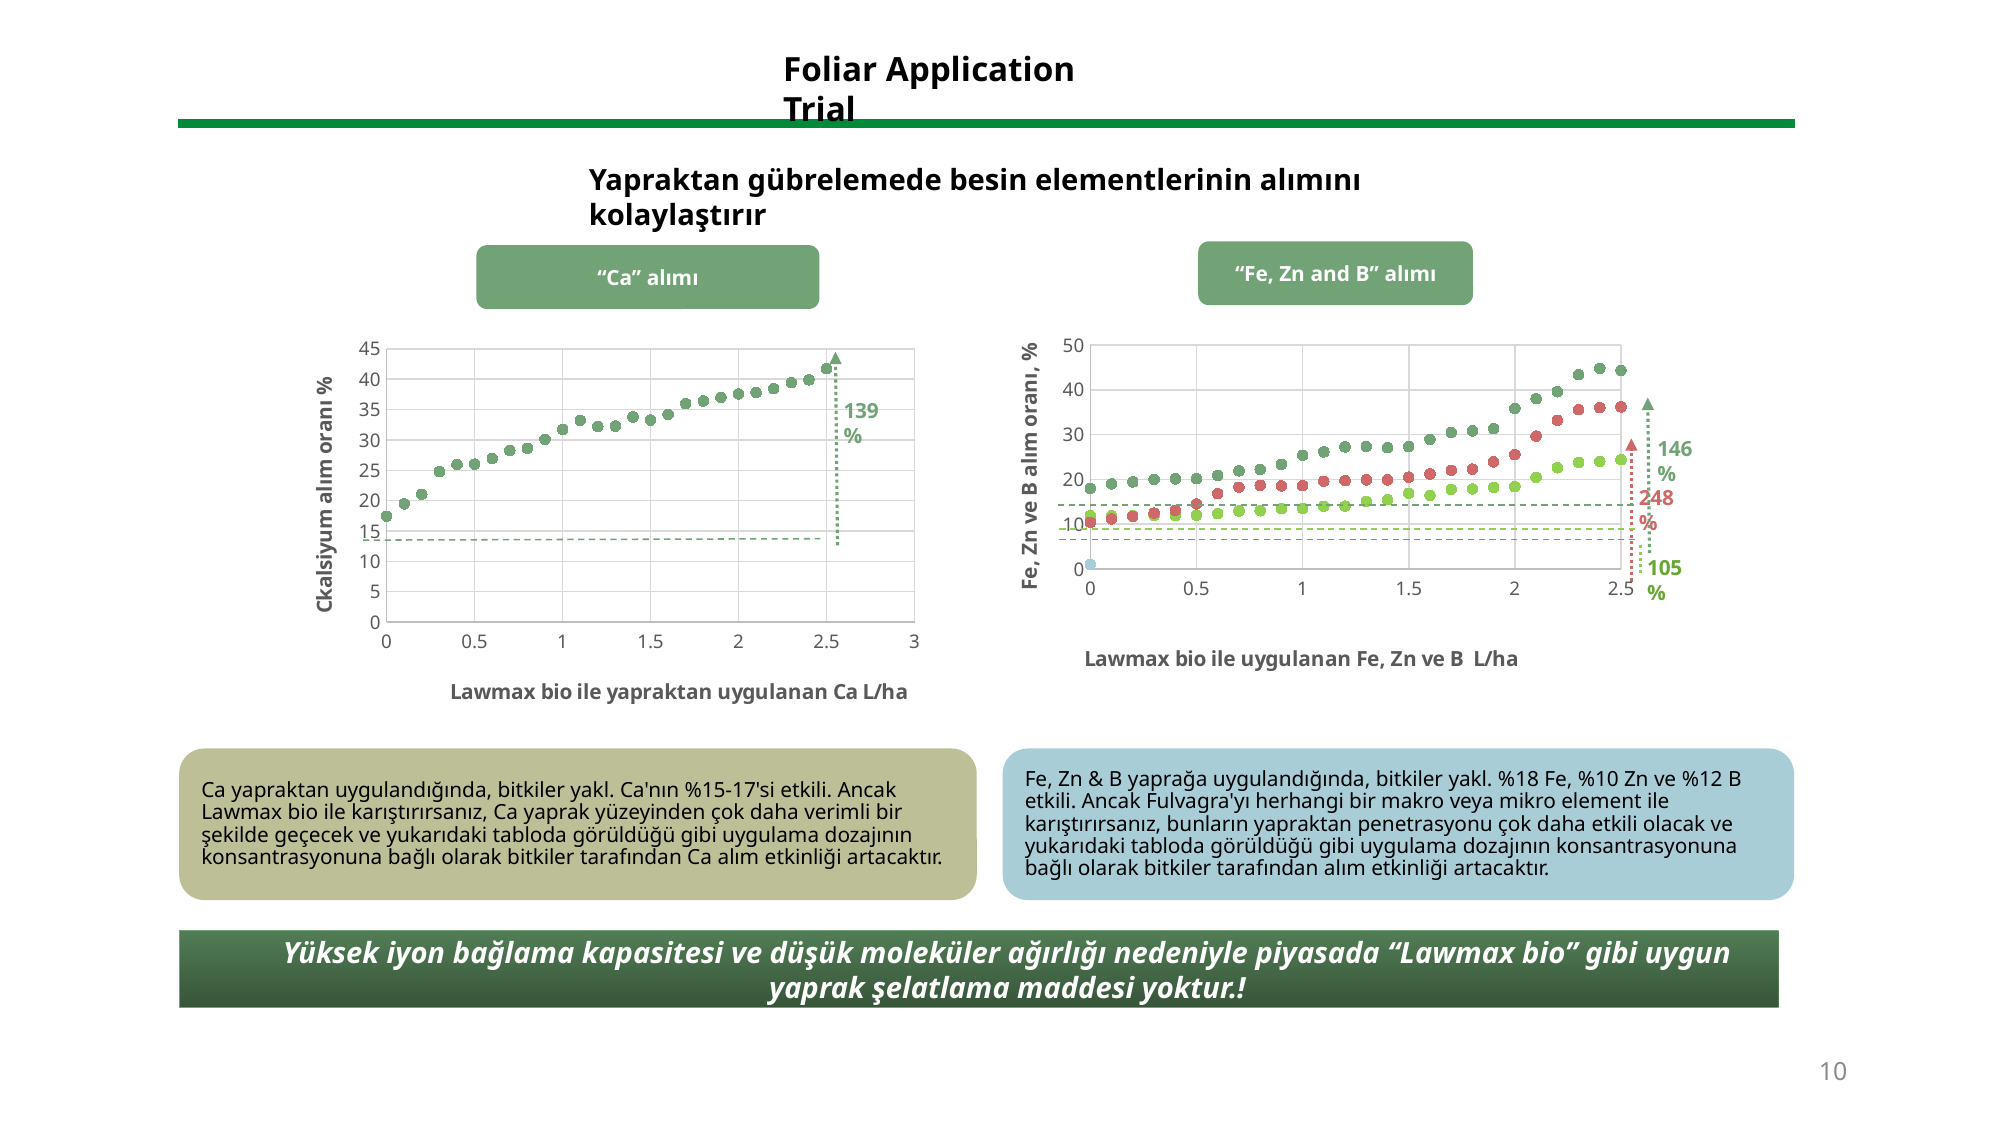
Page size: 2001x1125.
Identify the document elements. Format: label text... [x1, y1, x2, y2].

text_box Yapraktan gübrelemede besin elementlerinin alımını kolaylaştırır [574, 154, 1390, 239]
text_box Foliar Application Trial [768, 41, 1168, 136]
text_box Yüksek iyon bağlama kapasitesi ve düşük moleküler ağırlığı nedeniyle piyasada “Lawmax bio” gibi uygun yaprak şelatlama maddesi yoktur.! [179, 930, 1779, 1008]
text_box Ca yapraktan uygulandığında, bitkiler yakl. Ca'nın %15-17'si etkili. Ancak Lawmax bio ile karıştırırsanız, Ca yaprak yüzeyinden çok daha verimli bir şekilde geçecek ve yukarıdaki tabloda görüldüğü gibi uygulama dozajının konsantrasyonuna bağlı olarak bitkiler tarafından Ca alım etkinliği artacaktır. [178, 747, 978, 901]
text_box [981, 241, 1722, 725]
slide_number 10 [1412, 1042, 1863, 1103]
text_box Fe, Zn & B yaprağa uygulandığında, bitkiler yakl. %18 Fe, %10 Zn ve %12 B etkili. Ancak Fulvagra'yı herhangi bir makro veya mikro element ile karıştırırsanız, bunların yapraktan penetrasyonu çok daha etkili olacak ve yukarıdaki tabloda görüldüğü gibi uygulama dozajının konsantrasyonuna bağlı olarak bitkiler tarafından alım etkinliği artacaktır. [1002, 747, 1795, 901]
text_box [178, 119, 768, 128]
text_box [1168, 119, 1795, 128]
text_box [277, 245, 1000, 729]
